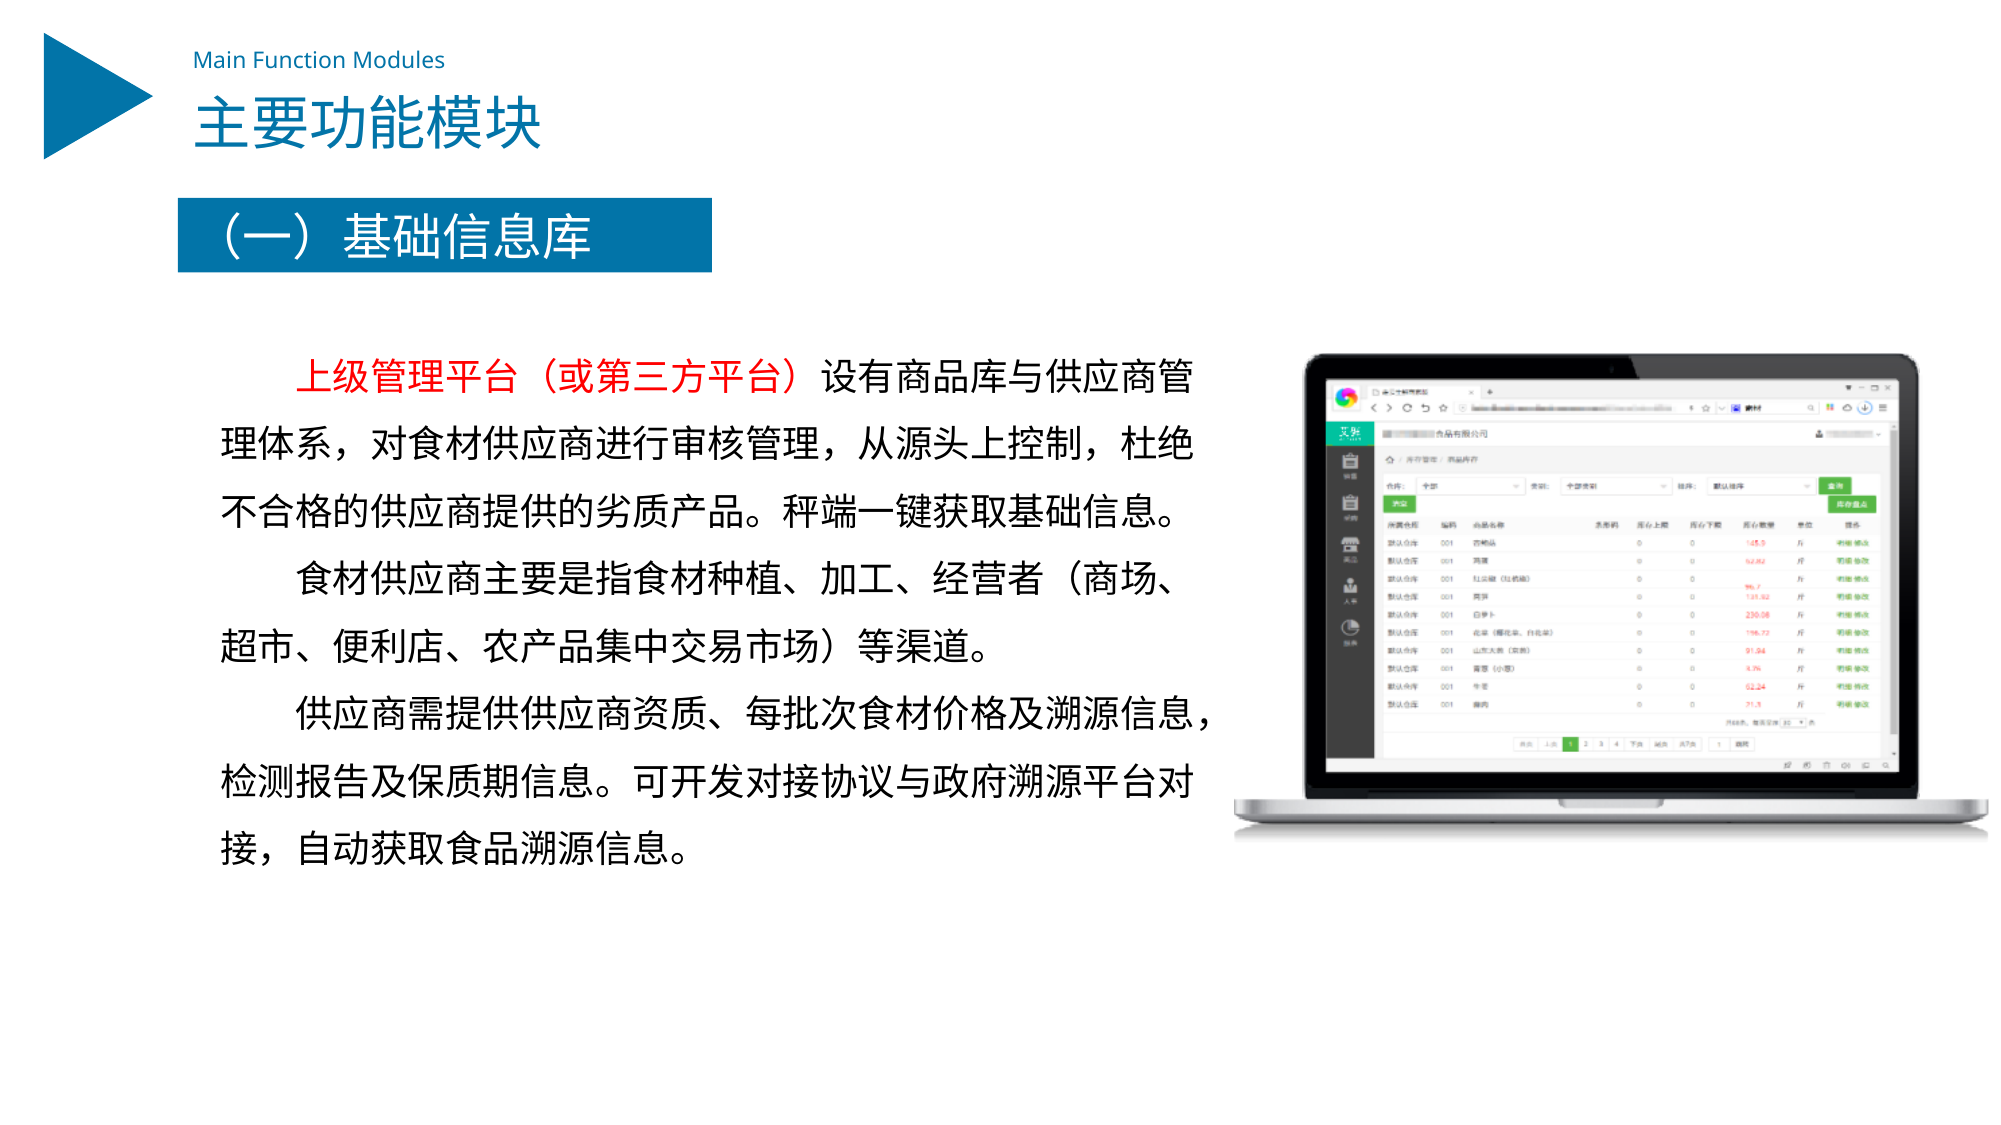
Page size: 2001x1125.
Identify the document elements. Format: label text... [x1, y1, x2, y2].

text_box [42, 30, 156, 162]
text_box （一）基础信息库 [177, 197, 712, 273]
text_box 上级管理平台（或第三方平台）设有商品库与供应商管理体系，对食材供应商进行审核管理，从源头上控制，杜绝不合格的供应商提供的劣质产品。秤端一键获取基础信息。 食材供应商主要是指食材种植、加工、经营者（商场、超市、便利店、农产品集中交易市场）等渠道。 供应商需提供供应商资质、每批次食材价格及溯源信息，检测报告及保质期信息。可开发对接协议与政府溯源平台对接，自动获取食品溯源信息。 [205, 322, 1218, 878]
picture [1229, 353, 1995, 853]
text_box Main Function Modules [177, 38, 637, 81]
text_box 主要功能模块 [178, 81, 558, 164]
